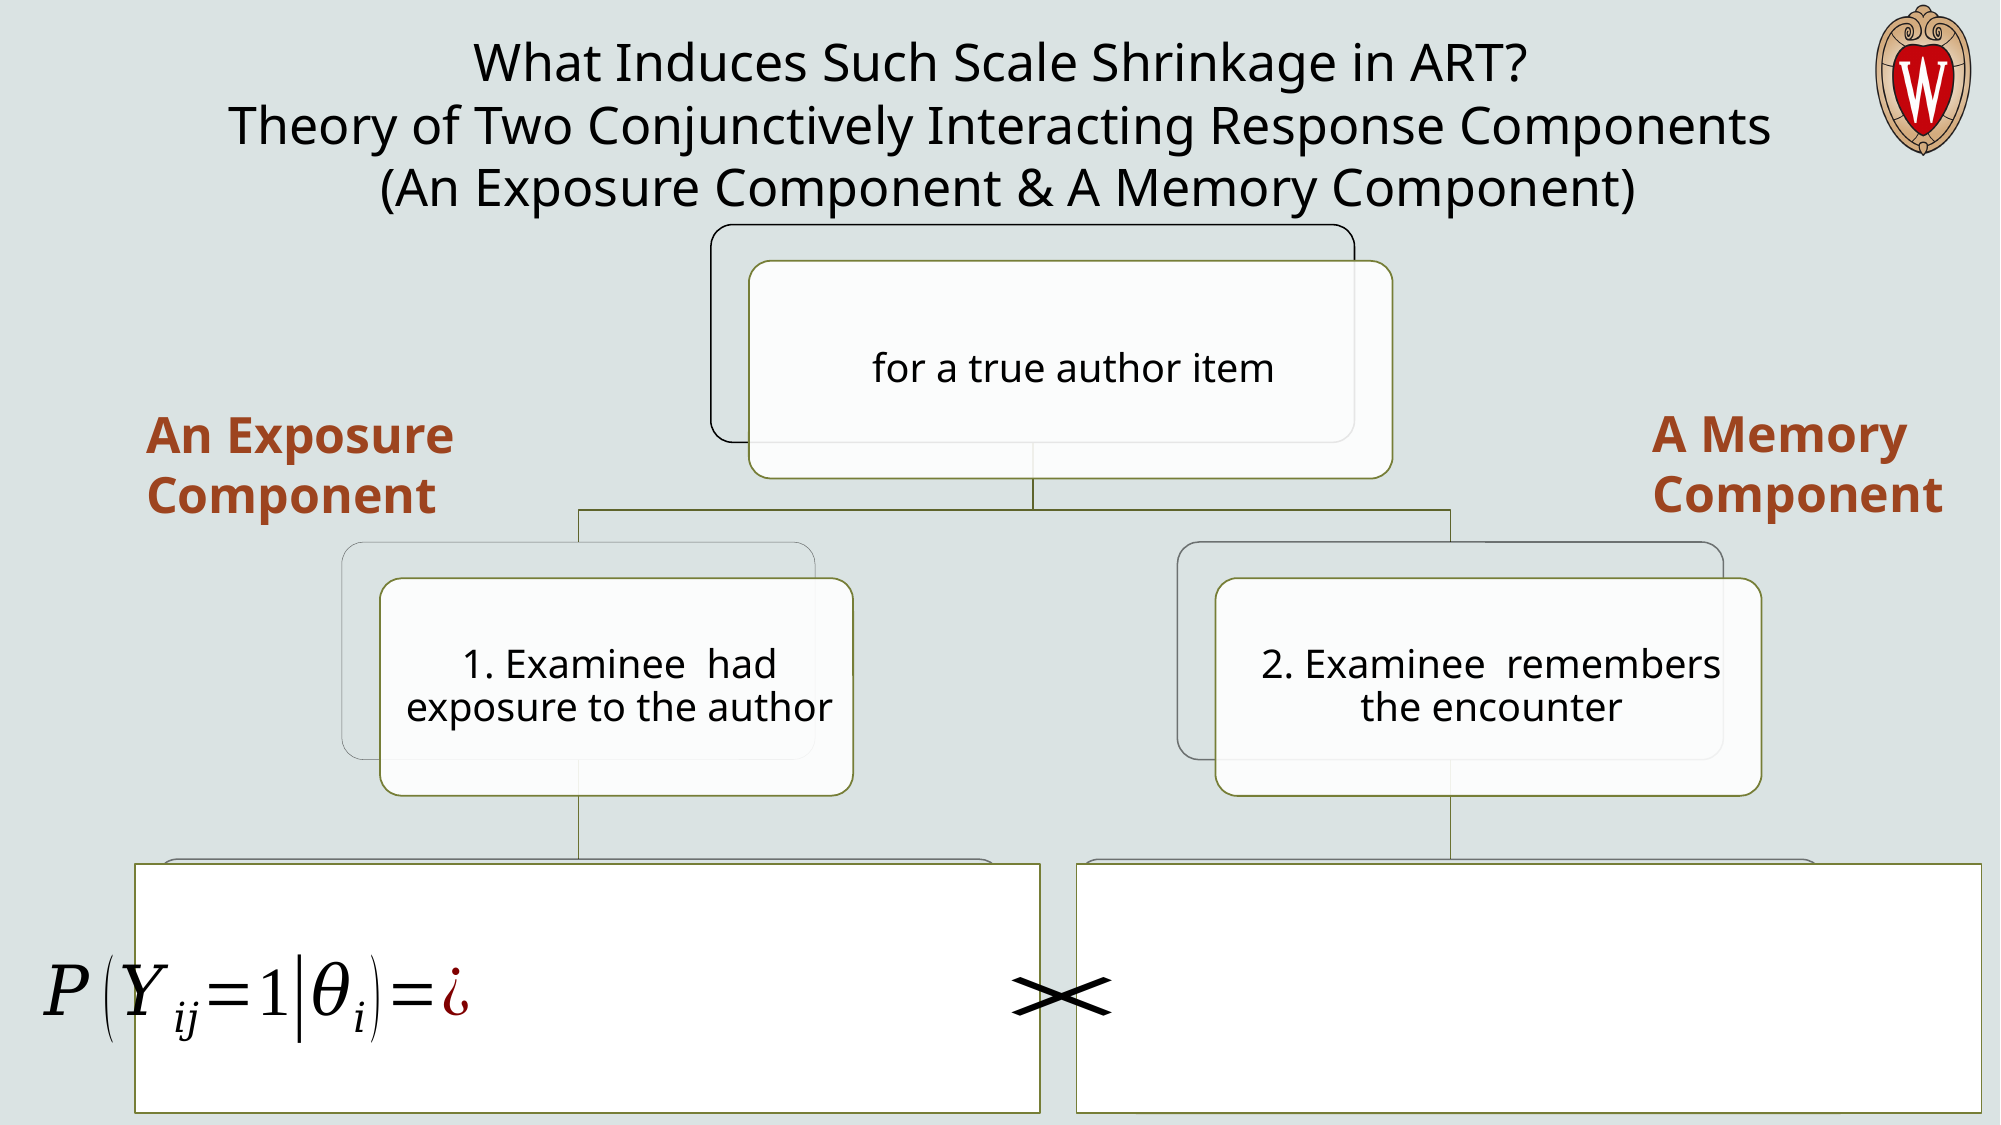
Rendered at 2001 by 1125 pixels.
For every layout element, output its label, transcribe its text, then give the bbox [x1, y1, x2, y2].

text_box An Exposure Component [131, 395, 509, 531]
picture [1846, 3, 2000, 158]
text_box What Induces Such Scale Shrinkage in ART? Theory of Two Conjunctively Interacting Response Components (An Exposure Component & A Memory Component) [161, 18, 1856, 225]
text_box A Memory Component [1638, 394, 1978, 530]
